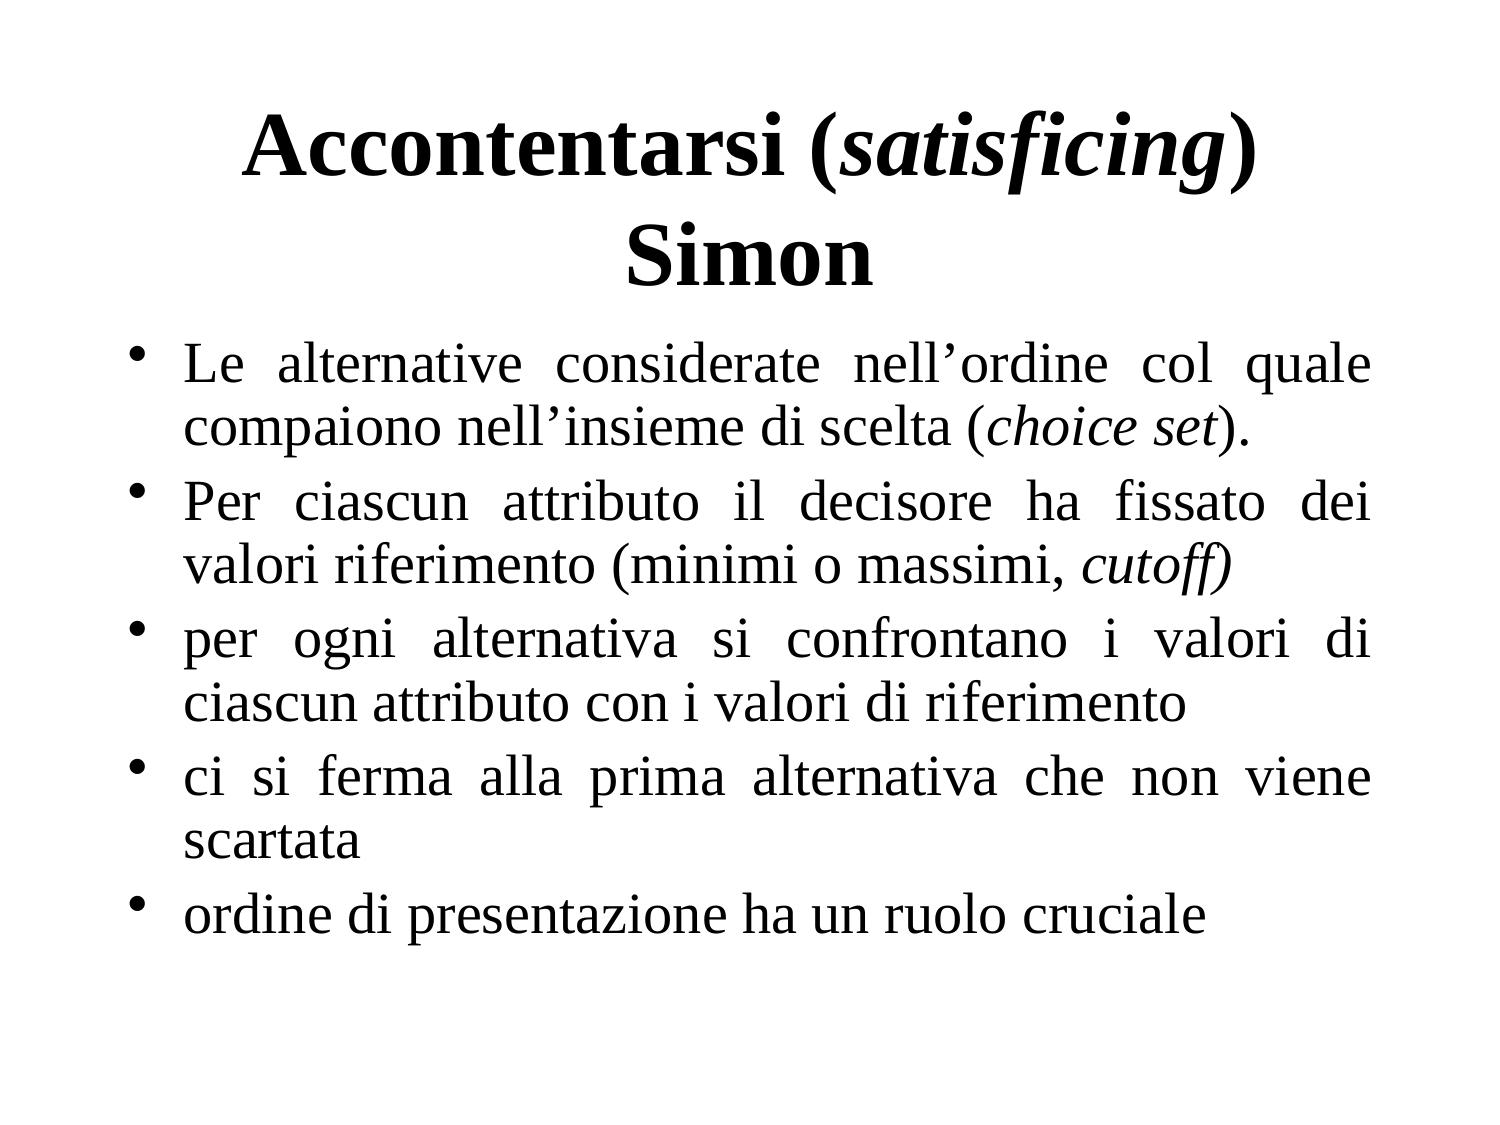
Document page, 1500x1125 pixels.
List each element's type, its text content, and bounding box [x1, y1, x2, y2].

list Le alternative considerate nell’ordine col quale compaiono nell’insieme di scelta (choice set). Per ciascun attributo il decisore ha fissato dei valori riferimento (minimi o massimi, cutoff) per ogni alternativa si confrontano i valori di ciascun attributo con i valori di riferimento ci si ferma alla prima alternativa che non viene scartata ordine di presentazione ha un ruolo cruciale [112, 324, 1388, 1001]
title Accontentarsi (satisficing) Simon [112, 99, 1388, 288]
